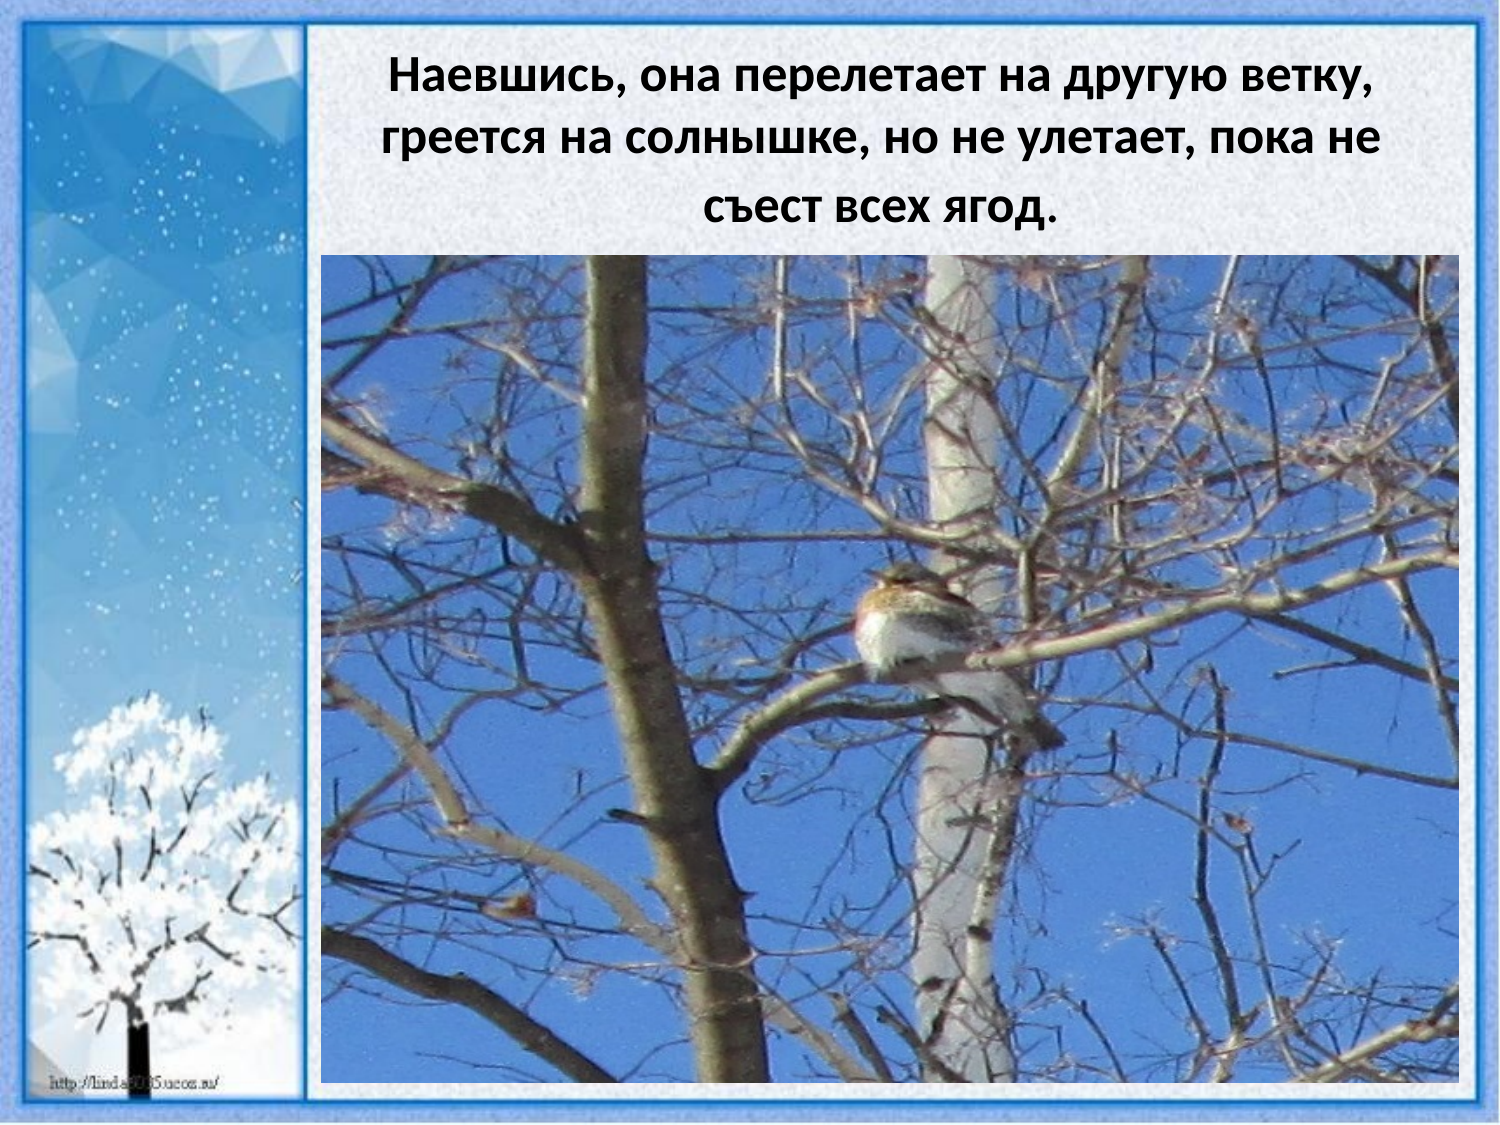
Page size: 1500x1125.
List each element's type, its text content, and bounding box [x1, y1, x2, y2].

picture [0, 0, 1500, 1125]
title Наевшись, она перелетает на другую ветку, греется на солнышке, но не улетает, пока не съест всех ягод. [301, 42, 1463, 231]
